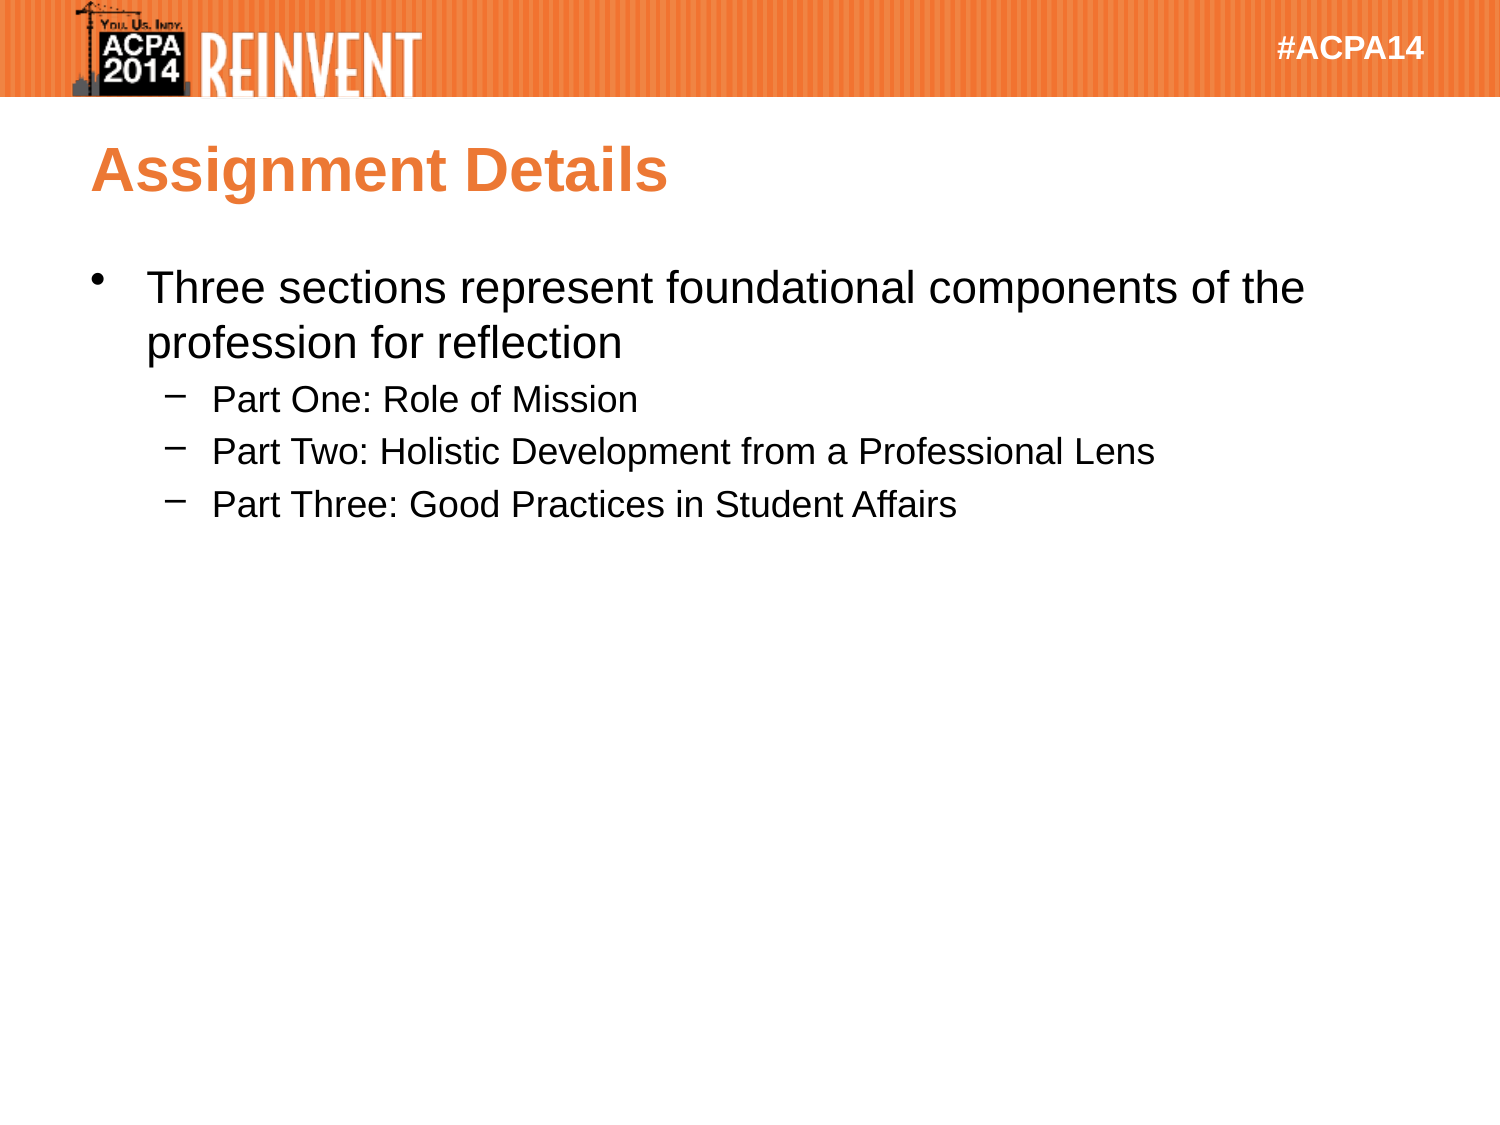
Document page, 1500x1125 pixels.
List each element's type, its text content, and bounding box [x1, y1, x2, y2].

picture [0, 0, 1500, 115]
title Assignment Details [75, 99, 1425, 233]
list Three sections represent foundational components of the profession for reflection Part One: Role of Mission Part Two: Holistic Development from a Professional Lens Part Three: Good Practices in Student Affairs [75, 249, 1425, 994]
